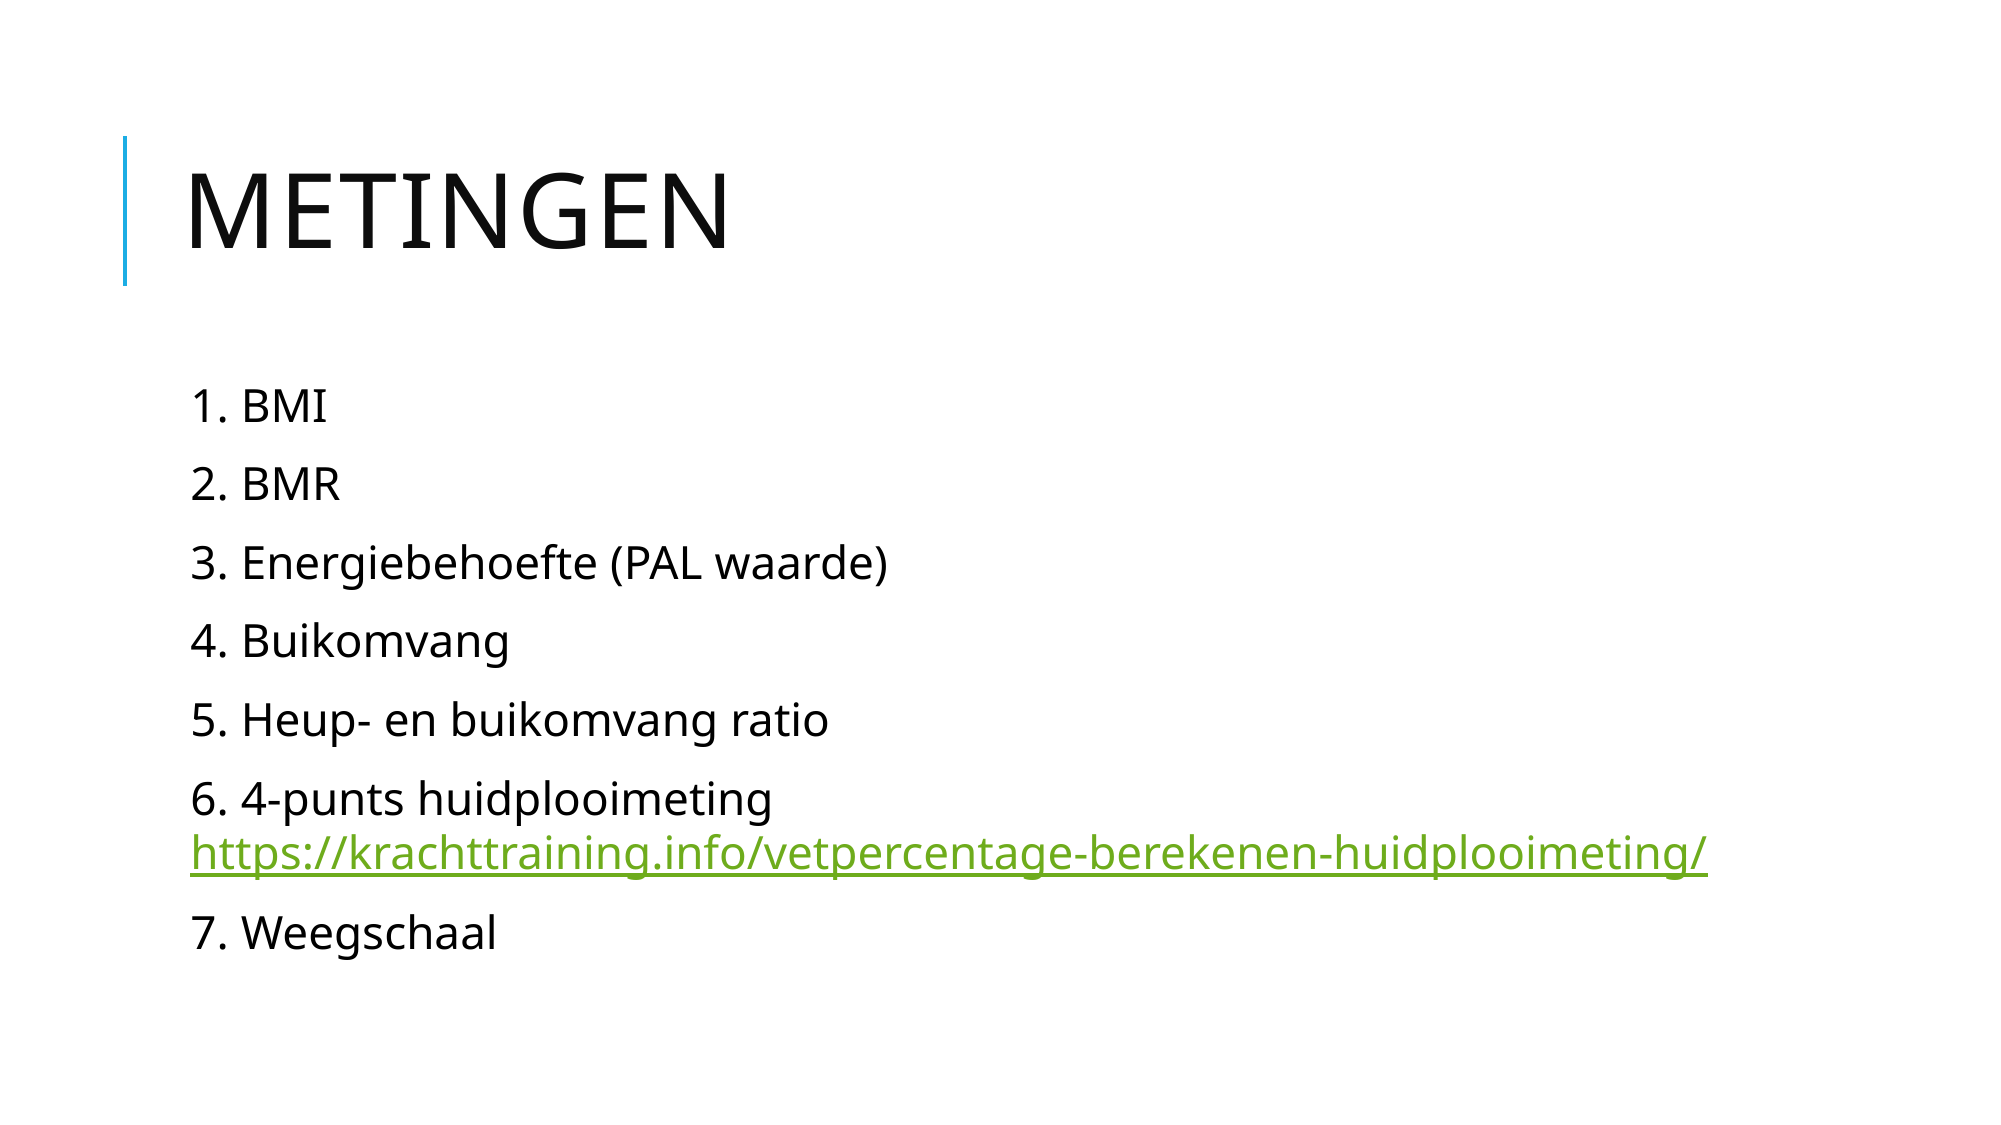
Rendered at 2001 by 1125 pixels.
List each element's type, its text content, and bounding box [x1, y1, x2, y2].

list 1. BMI 2. BMR 3. Energiebehoefte (PAL waarde) 4. Buikomvang 5. Heup- en buikomvang ratio 6. 4-punts huidplooimeting https://krachttraining.info/vetpercentage-berekenen-huidplooimeting/ 7. Weegschaal [168, 375, 1763, 1035]
title Metingen [168, 96, 1763, 342]
